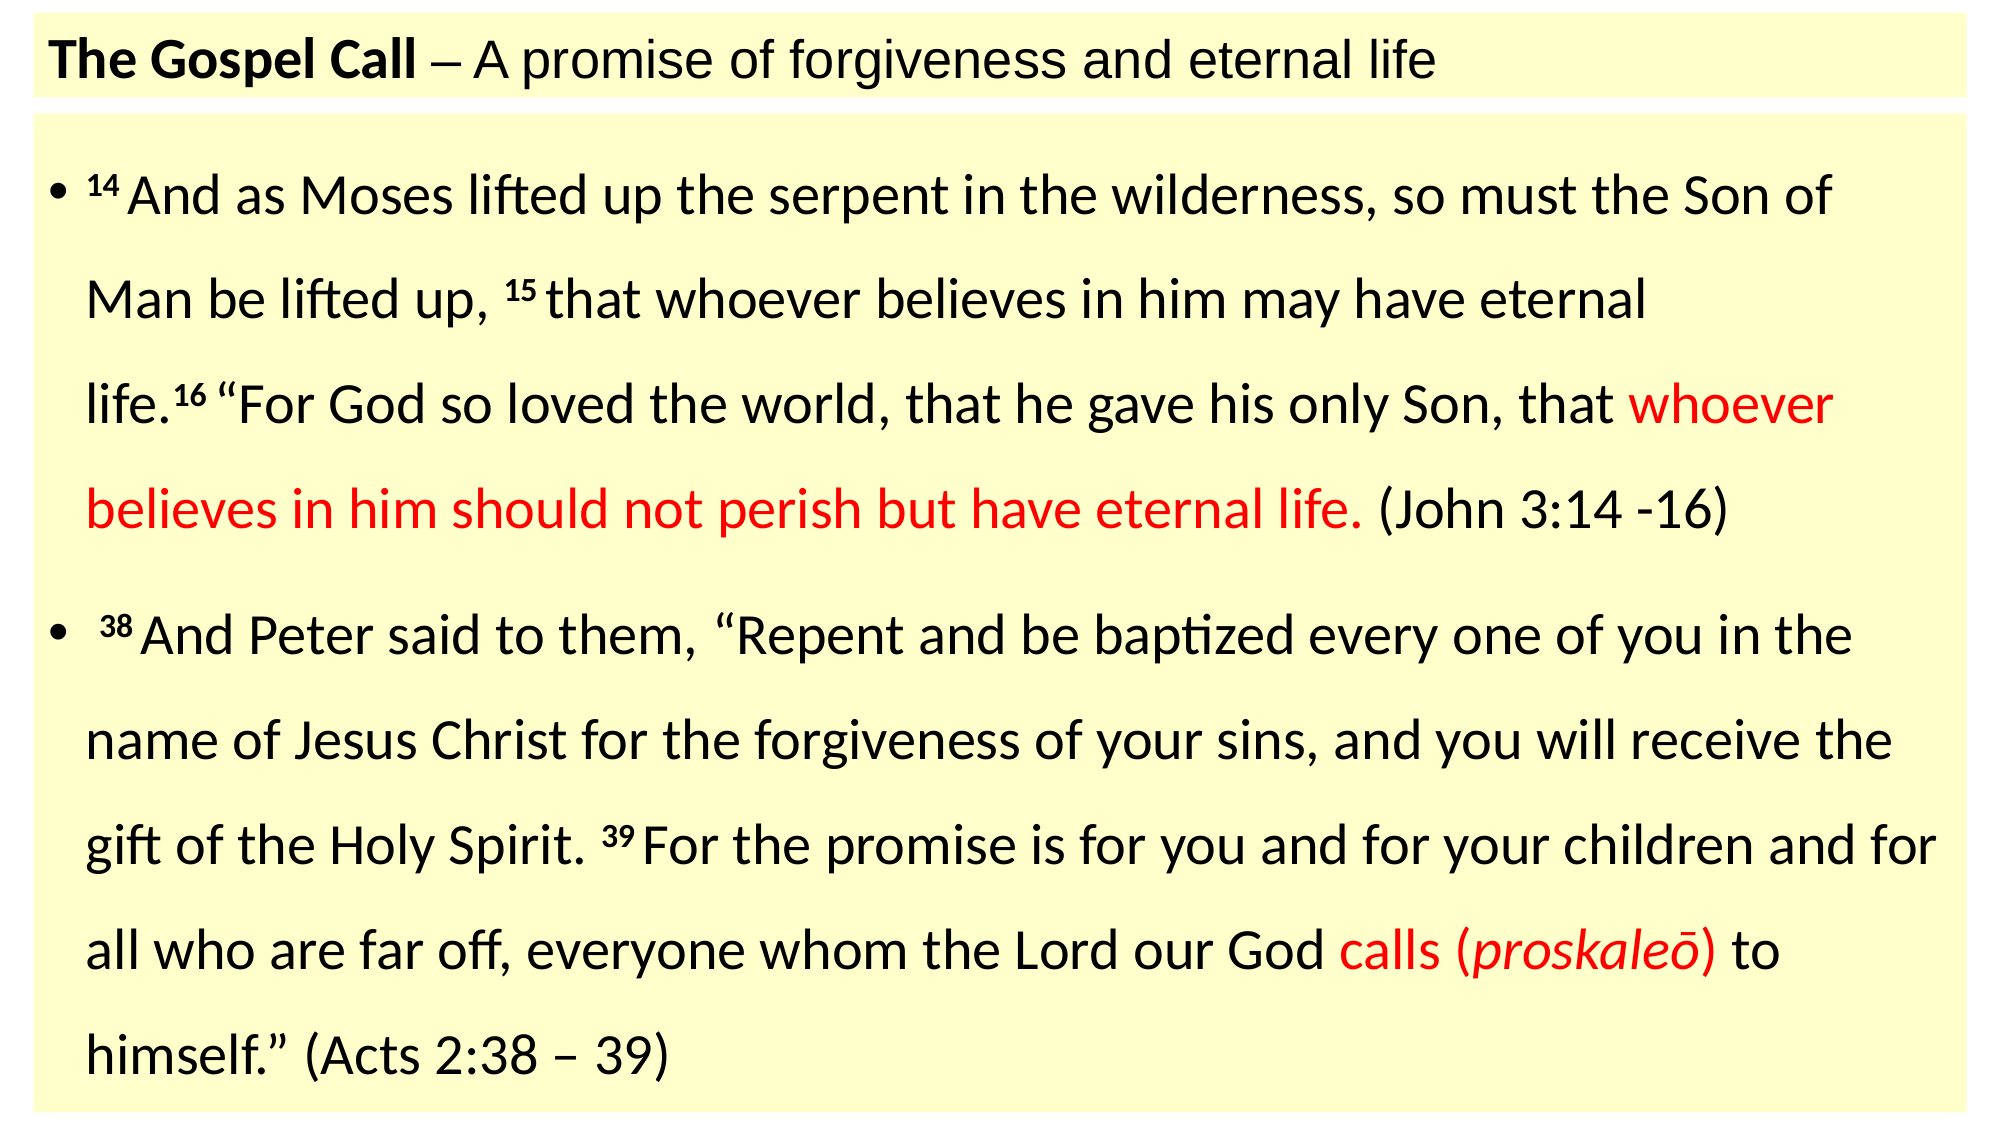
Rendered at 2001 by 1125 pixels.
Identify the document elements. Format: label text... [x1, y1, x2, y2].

text_box The Gospel Call – A promise of forgiveness and eternal life [33, 12, 1967, 98]
list 14 And as Moses lifted up the serpent in the wilderness, so must the Son of Man be lifted up, 15 that whoever believes in him may have eternal life.16 “For God so loved the world, that he gave his only Son, that whoever believes in him should not perish but have eternal life. (John 3:14 -16) 38 And Peter said to them, “Repent and be baptized every one of you in the name of Jesus Christ for the forgiveness of your sins, and you will receive the gift of the Holy Spirit. 39 For the promise is for you and for your children and for all who are far off, everyone whom the Lord our God calls (proskaleō) to himself.” (Acts 2:38 – 39) [33, 113, 1967, 1113]
